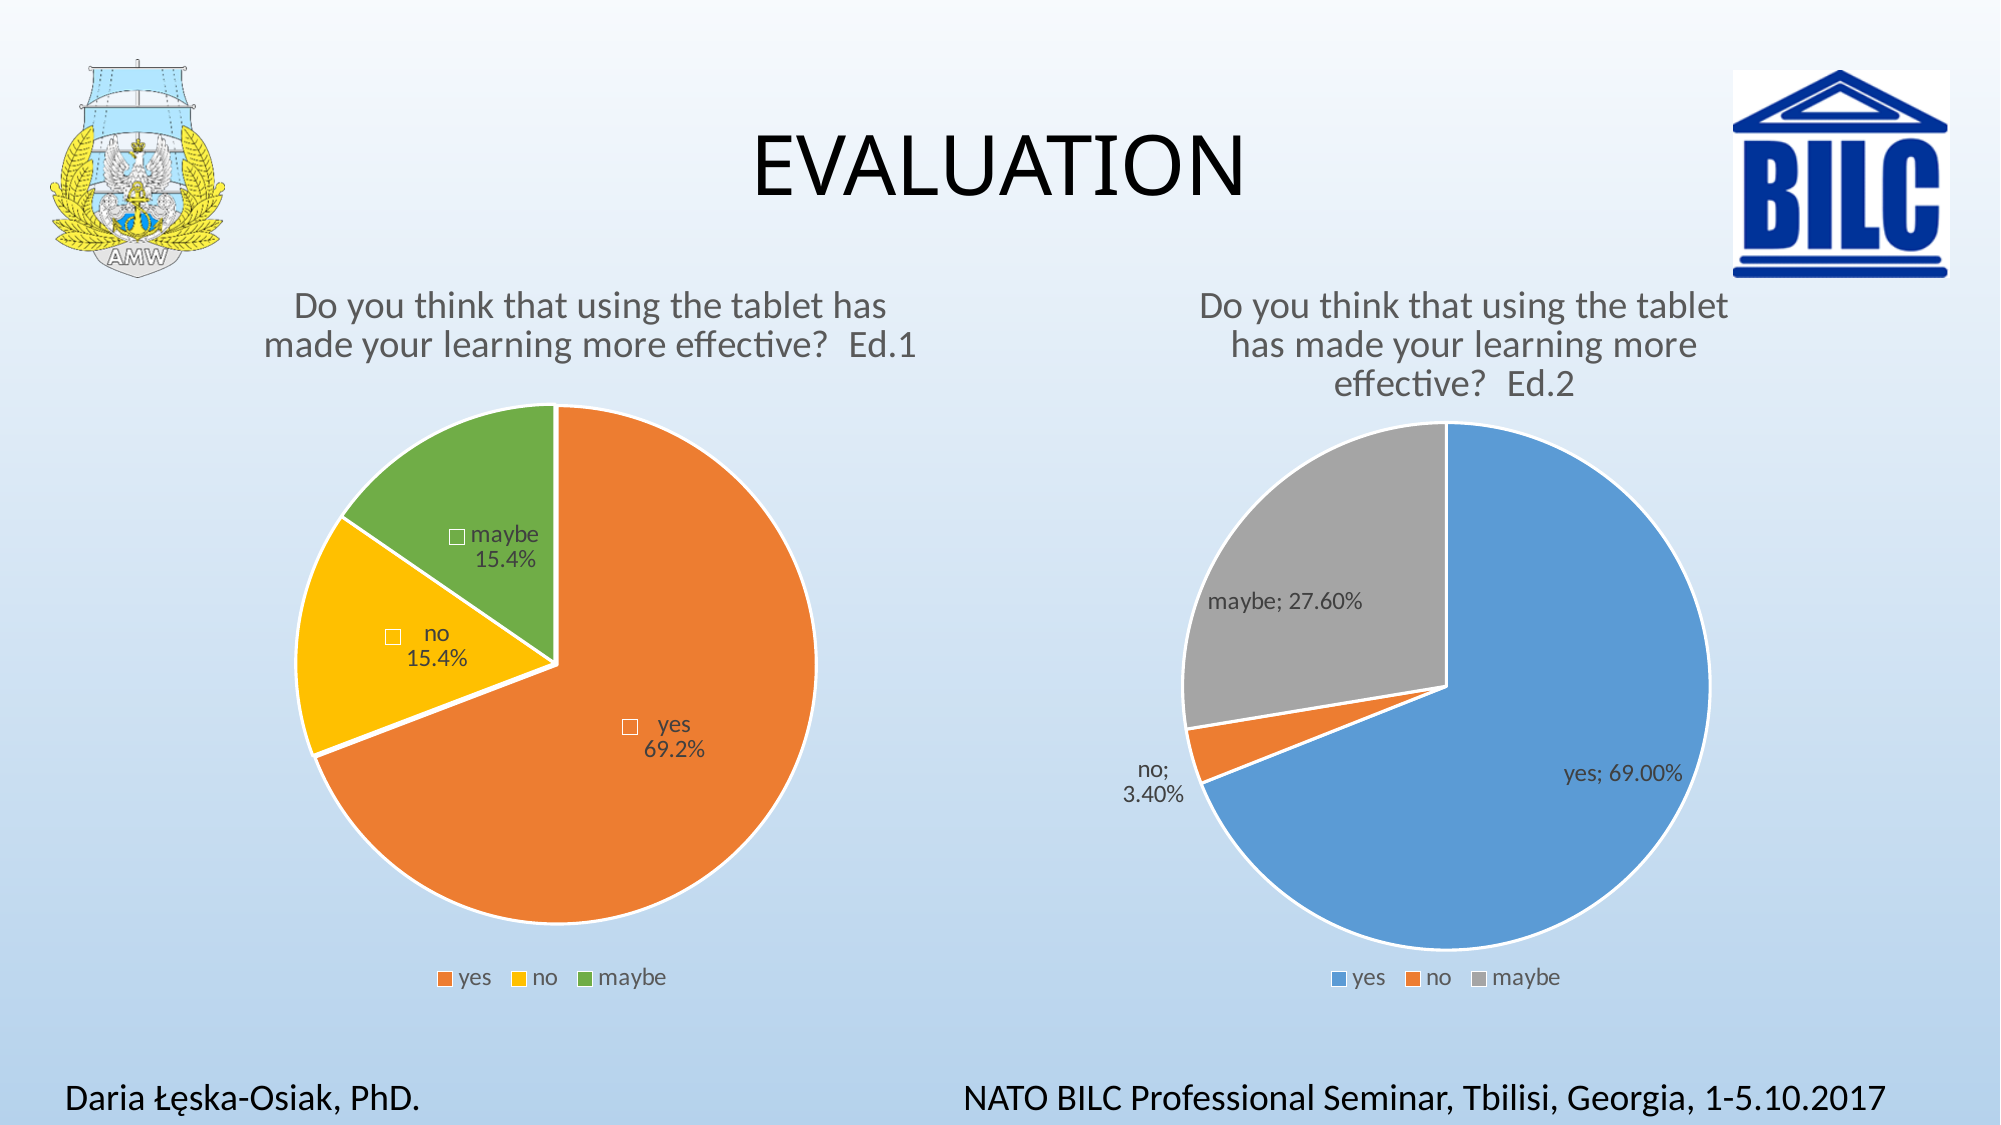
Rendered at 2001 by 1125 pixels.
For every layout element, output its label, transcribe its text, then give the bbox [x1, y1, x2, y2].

title EVALUATION [225, 59, 1863, 278]
text_box Daria Łęska-Osiak, PhD. NATO BILC Professional Seminar, Tbilisi, Georgia, 1-5.10.2017 [50, 1065, 1922, 1125]
chart [1076, 277, 1787, 1001]
picture [50, 59, 225, 278]
chart [183, 277, 1032, 1001]
picture [1733, 70, 1950, 278]
